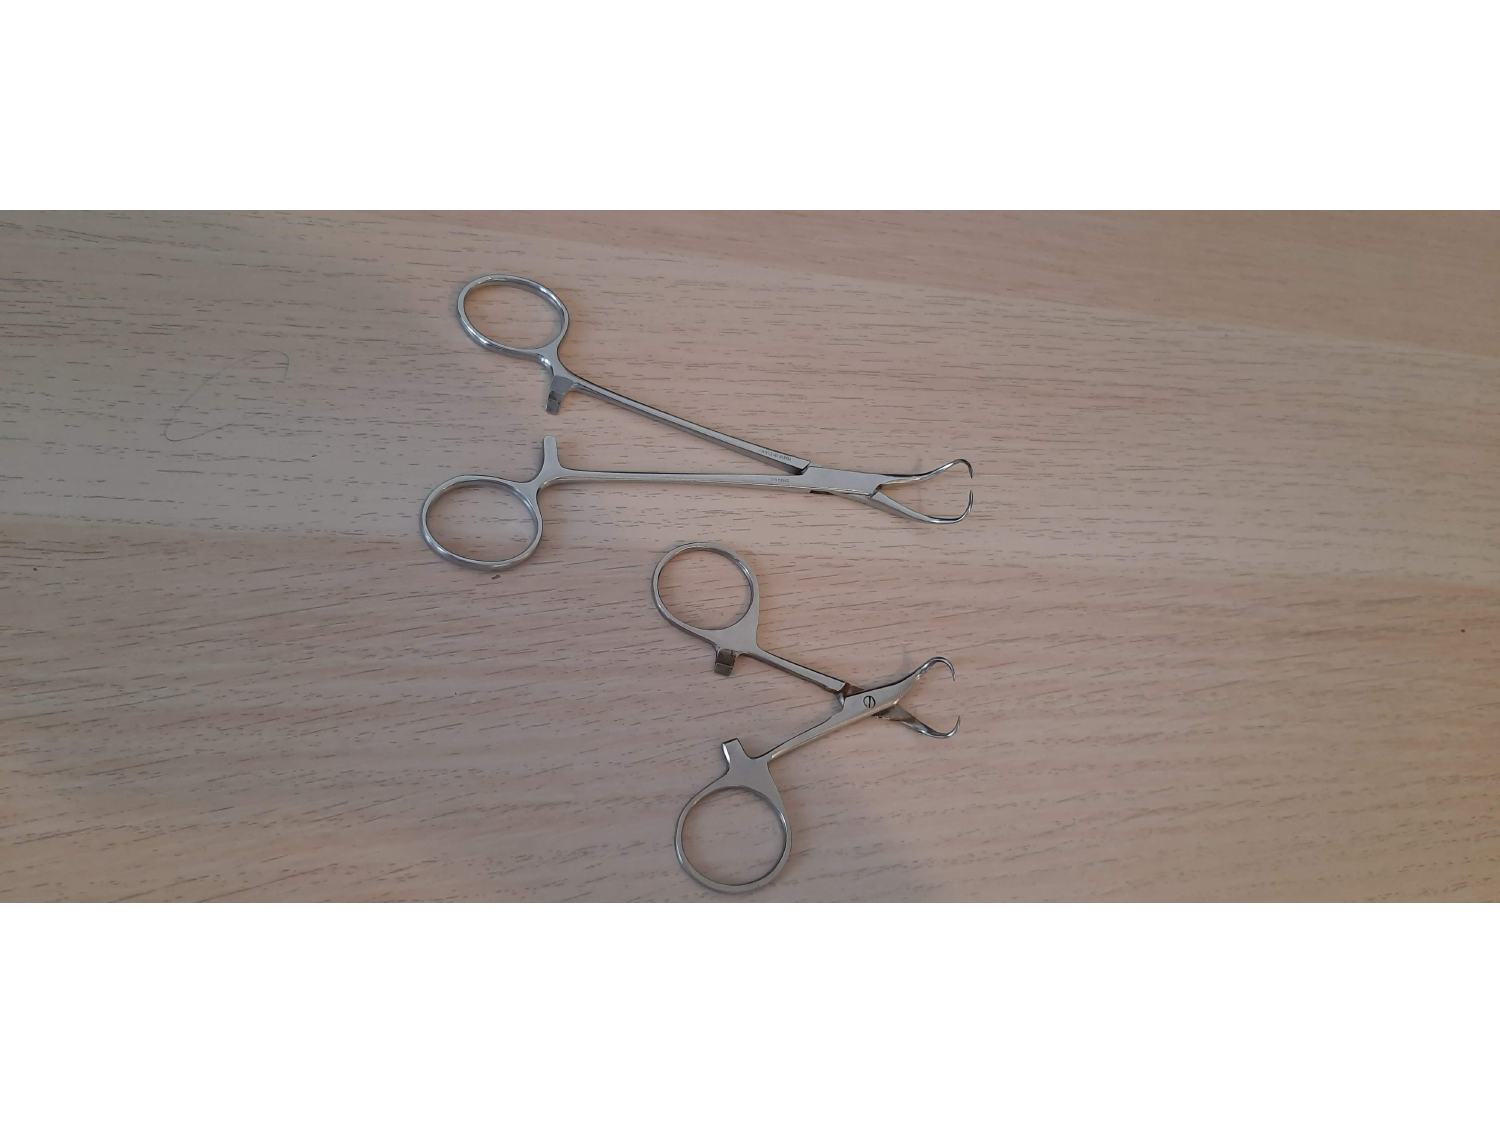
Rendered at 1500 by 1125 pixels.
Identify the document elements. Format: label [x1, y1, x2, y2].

picture [0, 210, 1500, 903]
